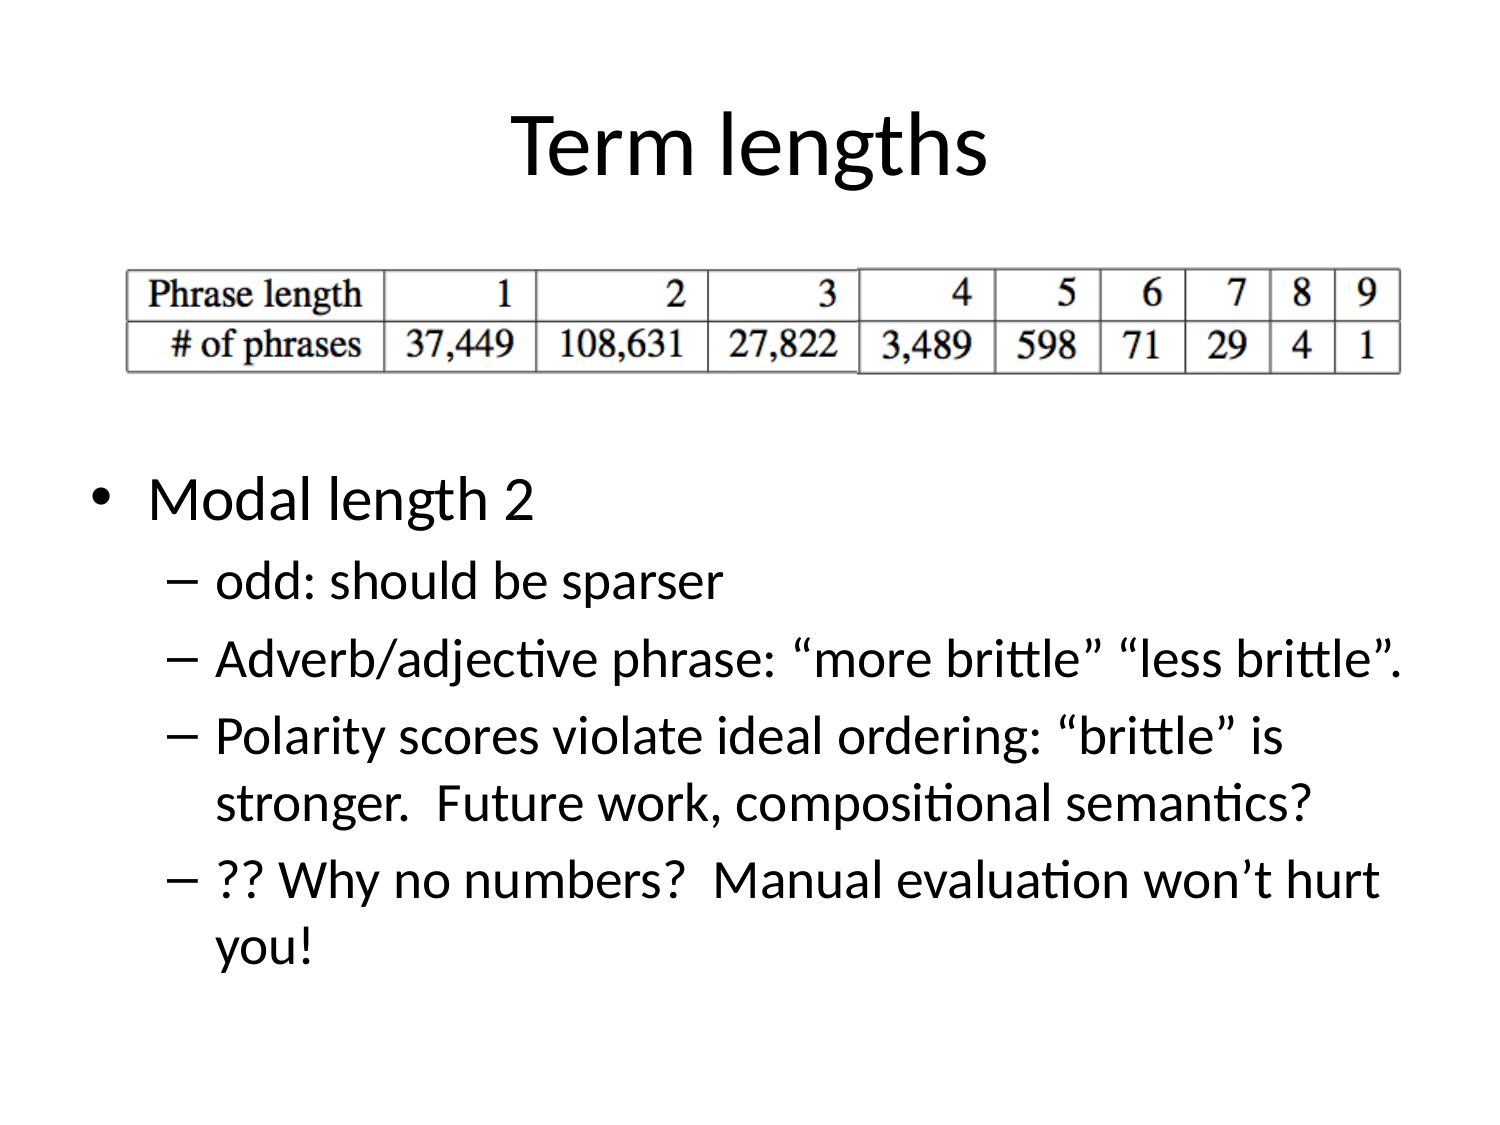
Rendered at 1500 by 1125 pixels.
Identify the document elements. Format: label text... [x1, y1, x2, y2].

list Modal length 2 odd: should be sparser Adverb/adjective phrase: “more brittle” “less brittle”. Polarity scores violate ideal ordering: “brittle” is stronger. Future work, compositional semantics? ?? Why no numbers? Manual evaluation won’t hurt you! [75, 450, 1425, 1005]
title Term lengths [75, 45, 1425, 233]
picture [108, 257, 1407, 382]
